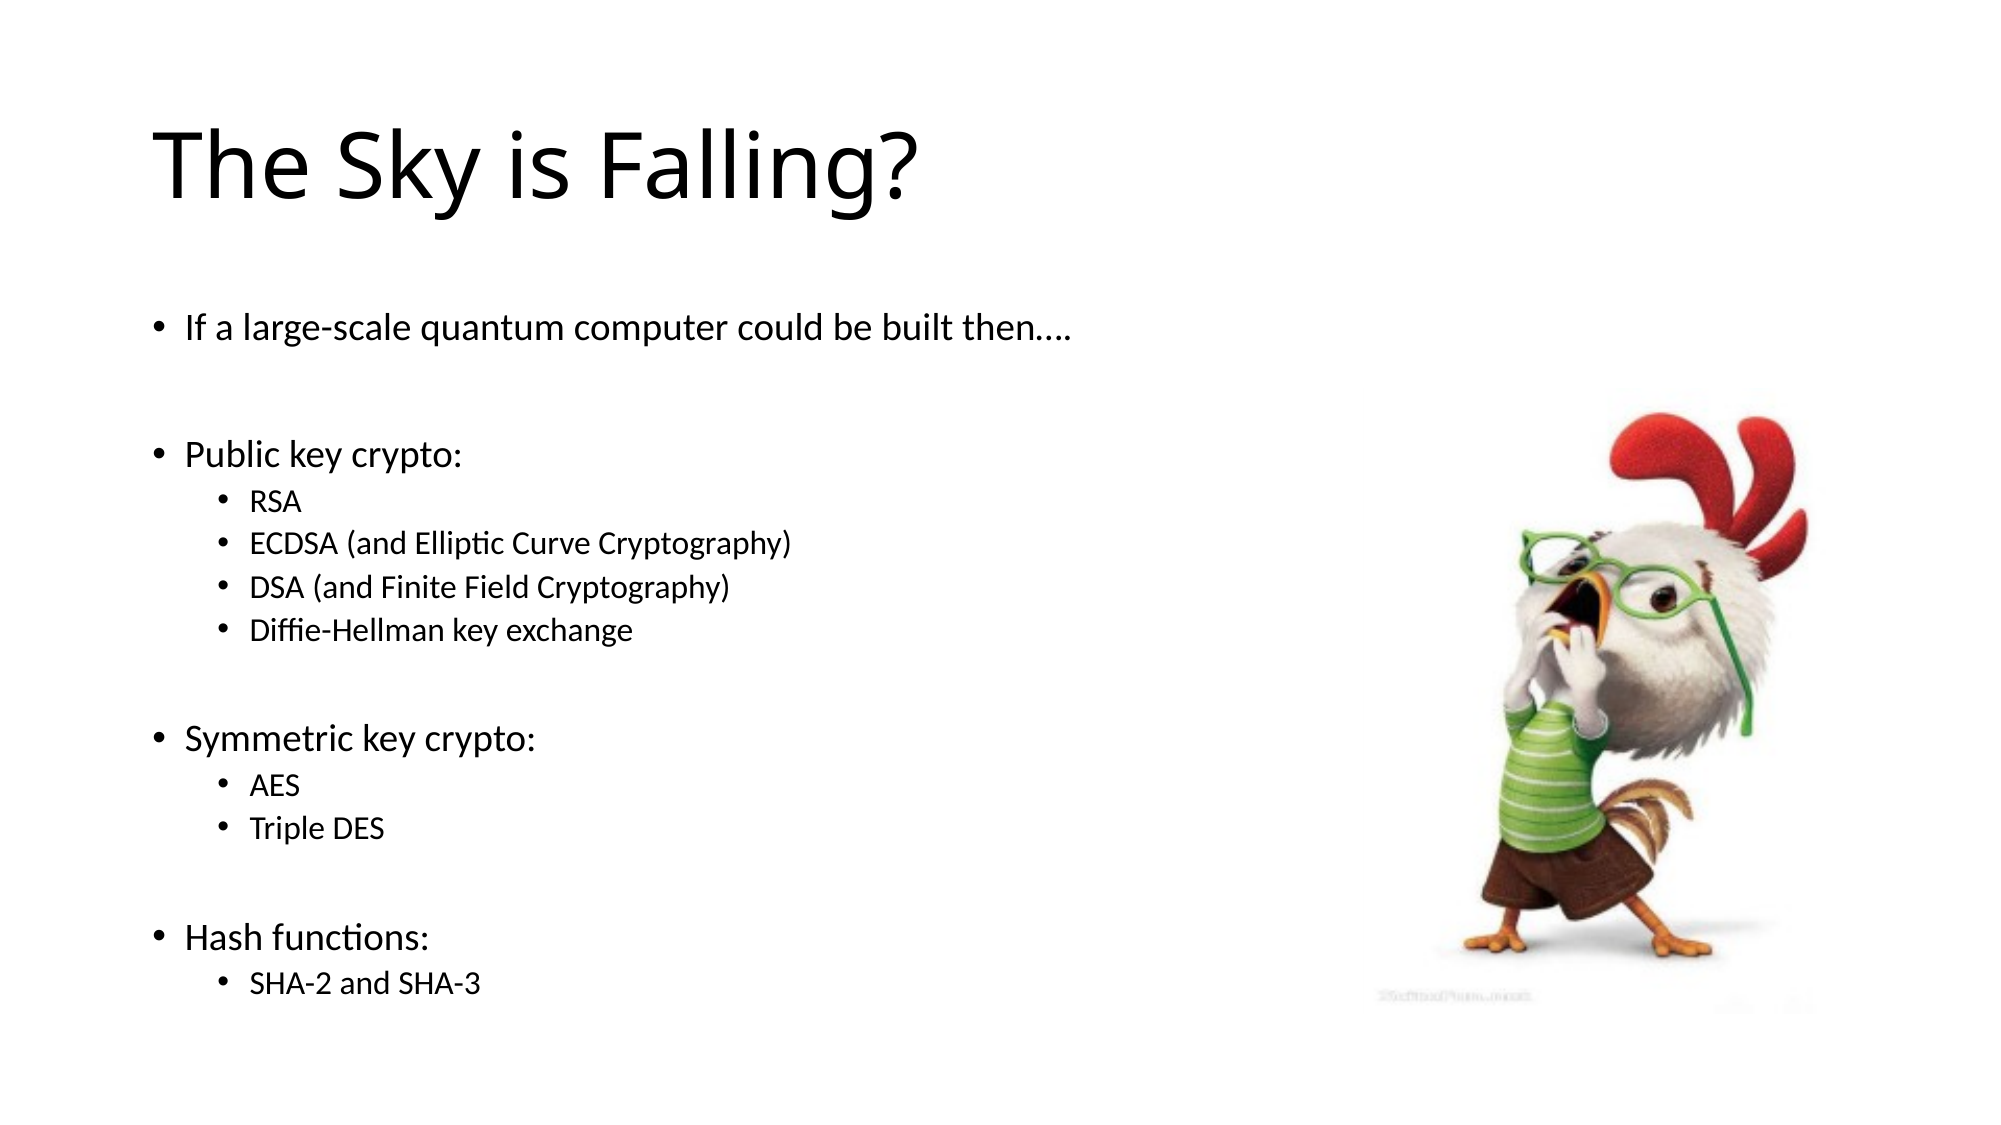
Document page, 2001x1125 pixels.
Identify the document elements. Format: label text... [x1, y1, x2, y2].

list If a large-scale quantum computer could be built then…. Public key crypto: RSA ECDSA (and Elliptic Curve Cryptography) DSA (and Finite Field Cryptography) Diffie-Hellman key exchange Symmetric key crypto: AES Triple DES Hash functions: SHA-2 and SHA-3 [137, 299, 1863, 1014]
title The Sky is Falling? [137, 59, 1863, 278]
picture [1362, 388, 1842, 1014]
